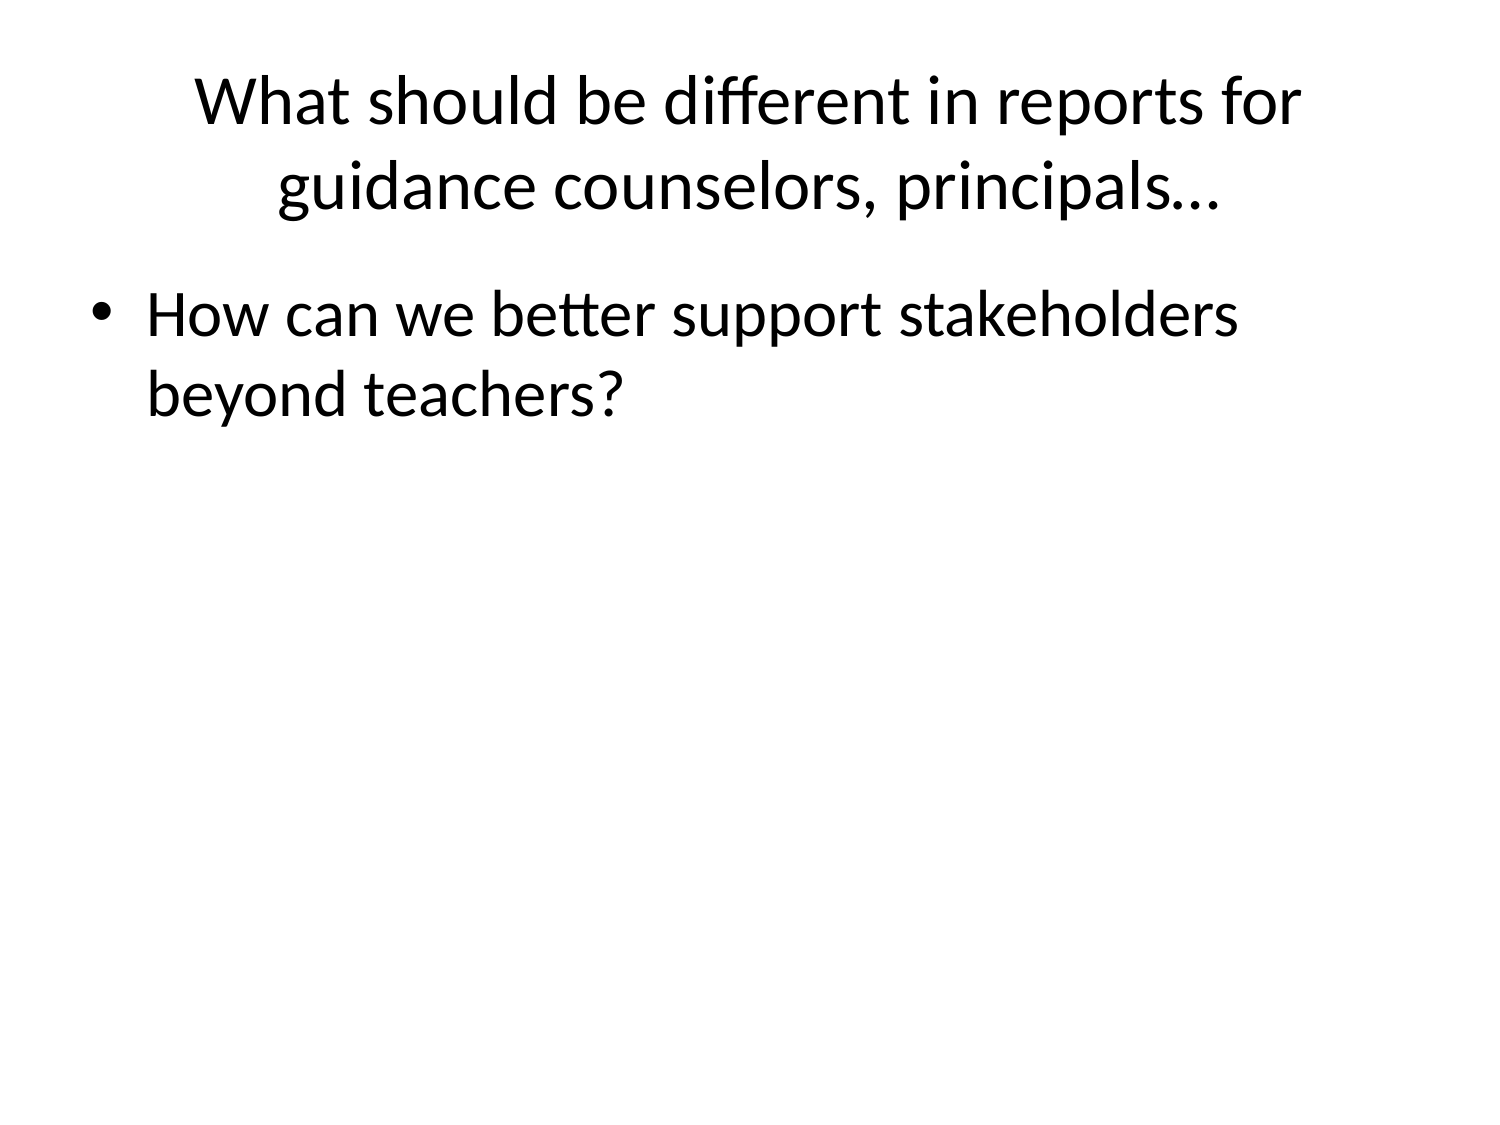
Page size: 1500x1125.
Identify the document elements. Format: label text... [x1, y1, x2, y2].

list How can we better support stakeholders beyond teachers? [75, 262, 1425, 1005]
title What should be different in reports for guidance counselors, principals… [75, 45, 1425, 233]
